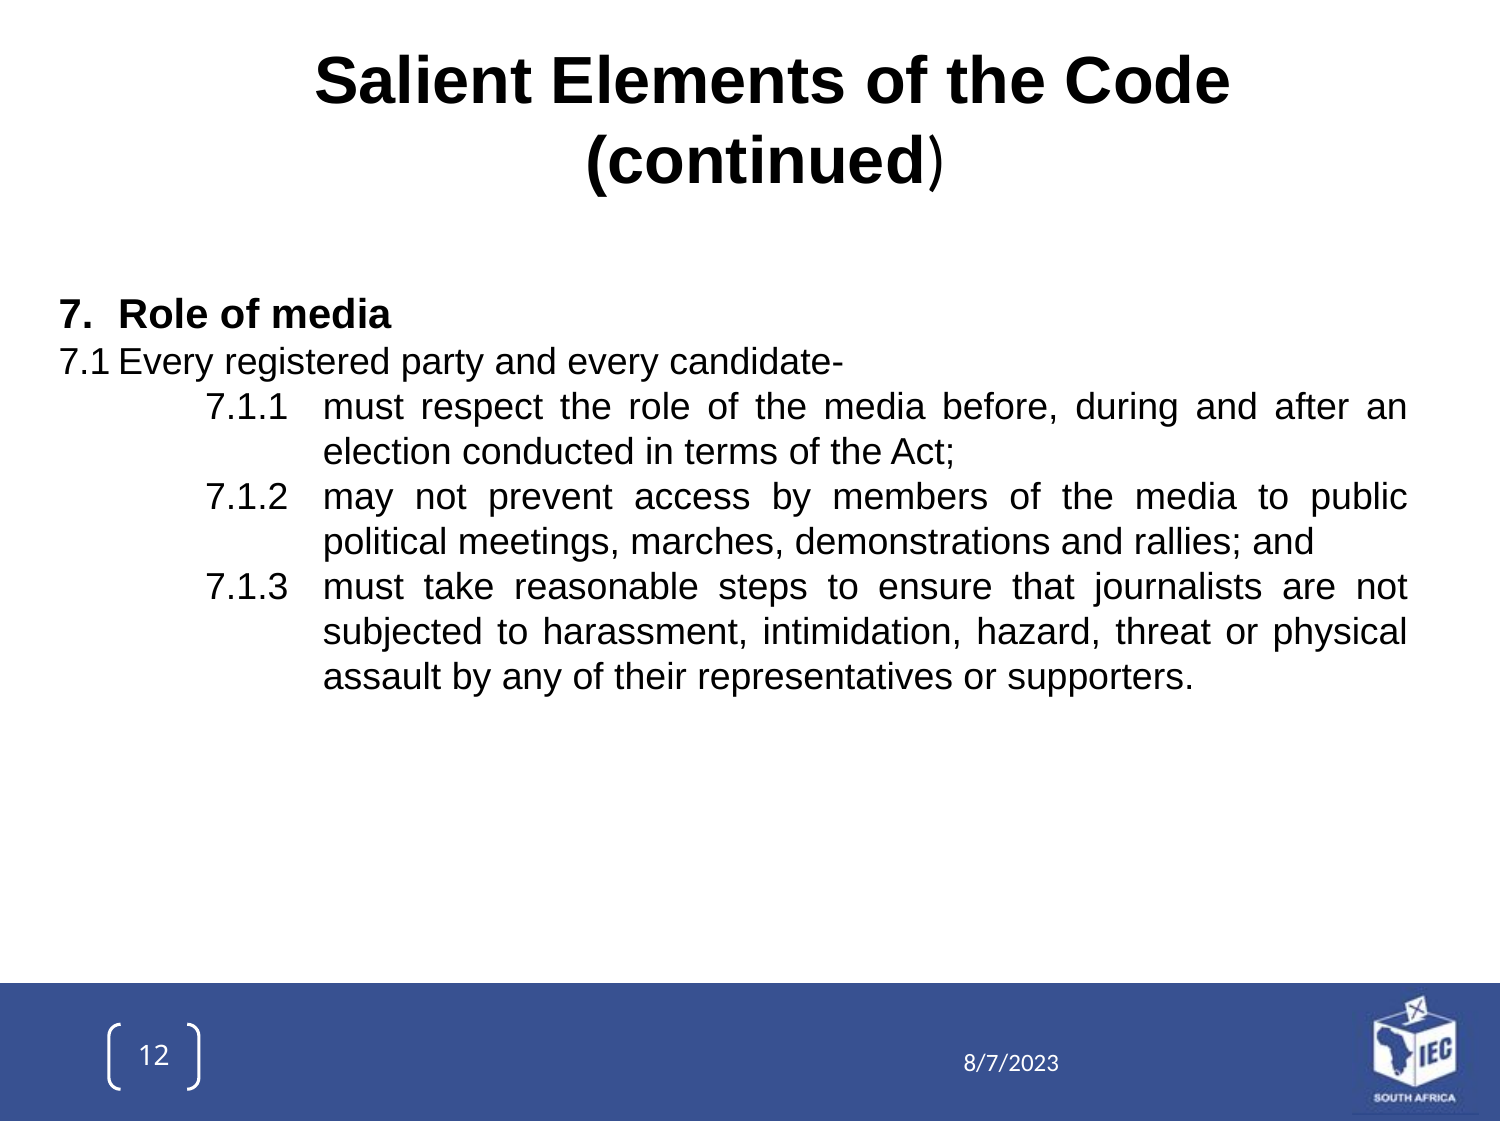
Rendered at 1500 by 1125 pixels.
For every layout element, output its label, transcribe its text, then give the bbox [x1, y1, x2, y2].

picture [0, 983, 1500, 1121]
text_box Salient Elements of the Code (continued) 7. Role of media 7.1 Every registered party and every candidate- 7.1.1 must respect the role of the media before, during and after an election conducted in terms of the Act; 7.1.2 may not prevent access by members of the media to public political meetings, marches, demonstrations and rallies; and 7.1.3 must take reasonable steps to ensure that journalists are not subjected to harassment, intimidation, hazard, threat or physical assault by any of their representatives or supporters. [43, 29, 1423, 1079]
